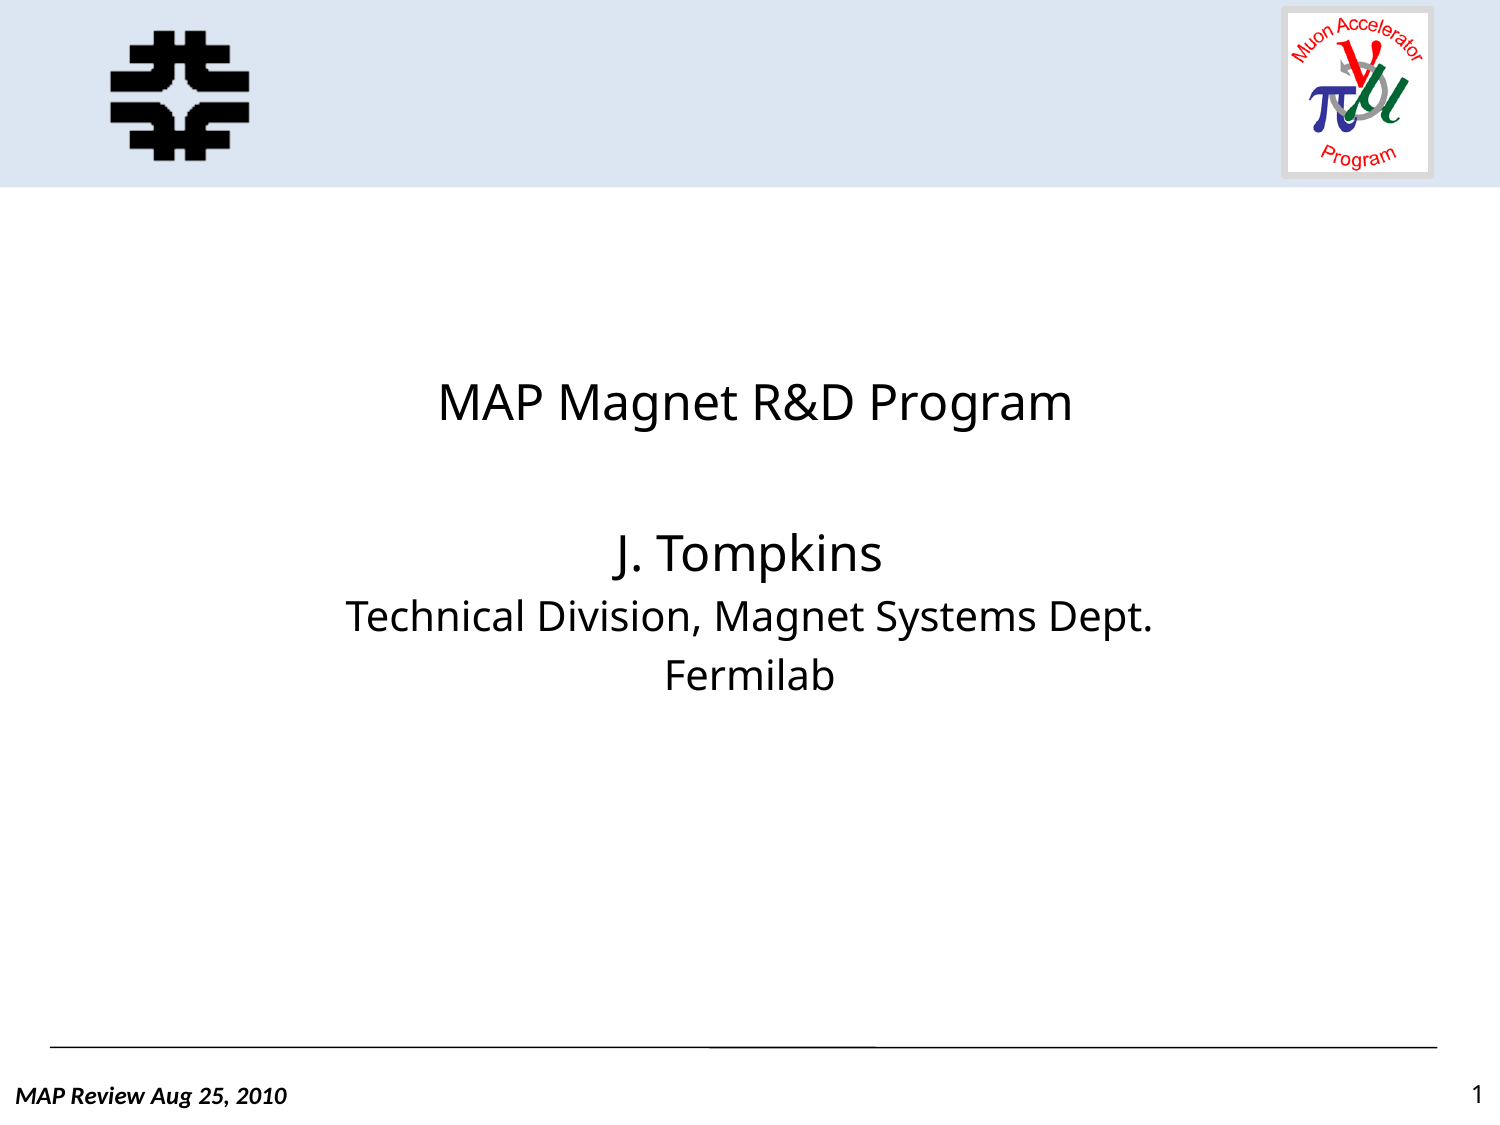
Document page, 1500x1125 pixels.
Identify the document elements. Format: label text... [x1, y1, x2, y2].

title [249, 0, 1288, 188]
slide_number 1 [1149, 1065, 1500, 1125]
picture [1288, 13, 1428, 172]
subtitle MAP Magnet R&D Program J. Tompkins Technical Division, Magnet Systems Dept. Fermilab [224, 362, 1276, 738]
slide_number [0, 1065, 350, 1125]
